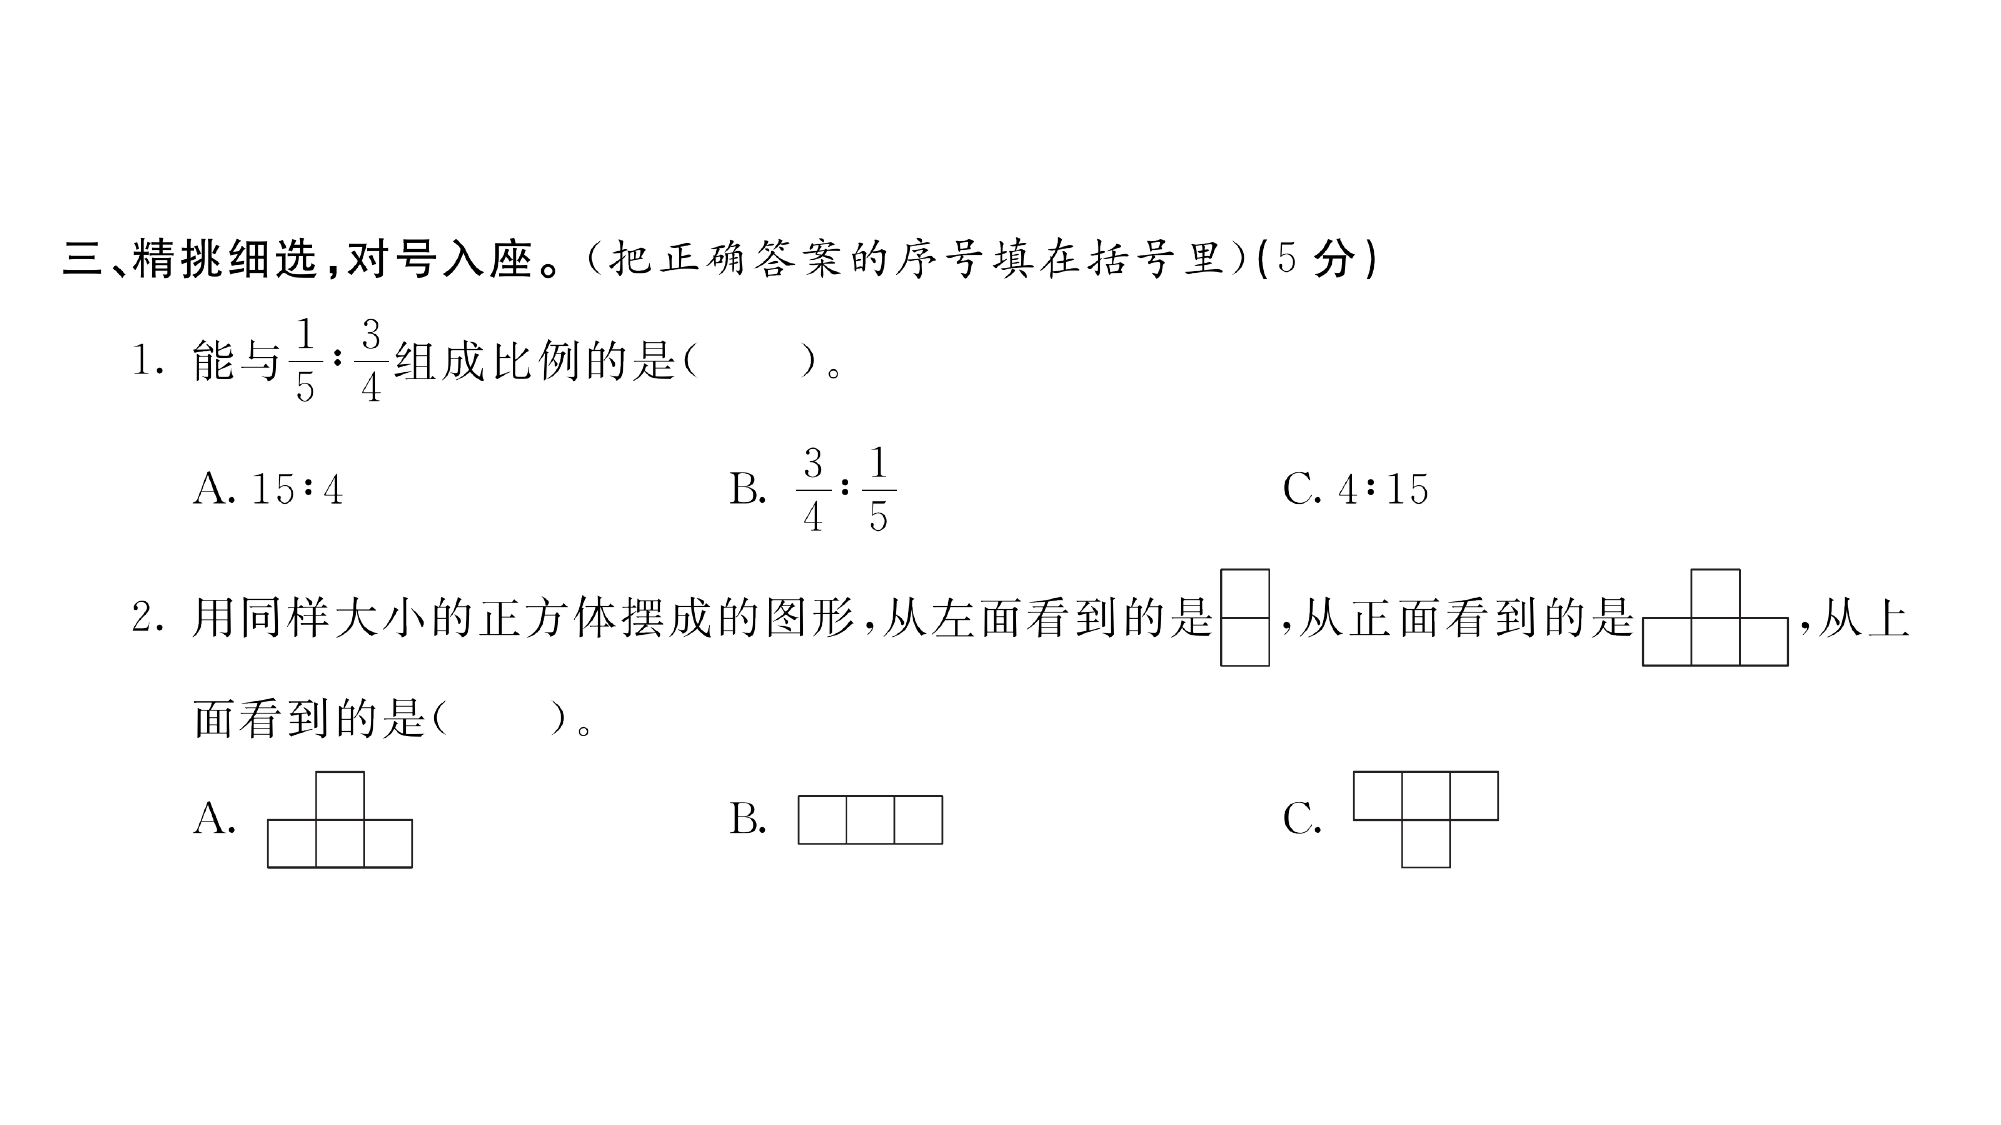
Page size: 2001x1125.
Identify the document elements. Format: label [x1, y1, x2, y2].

picture [58, 223, 1949, 874]
